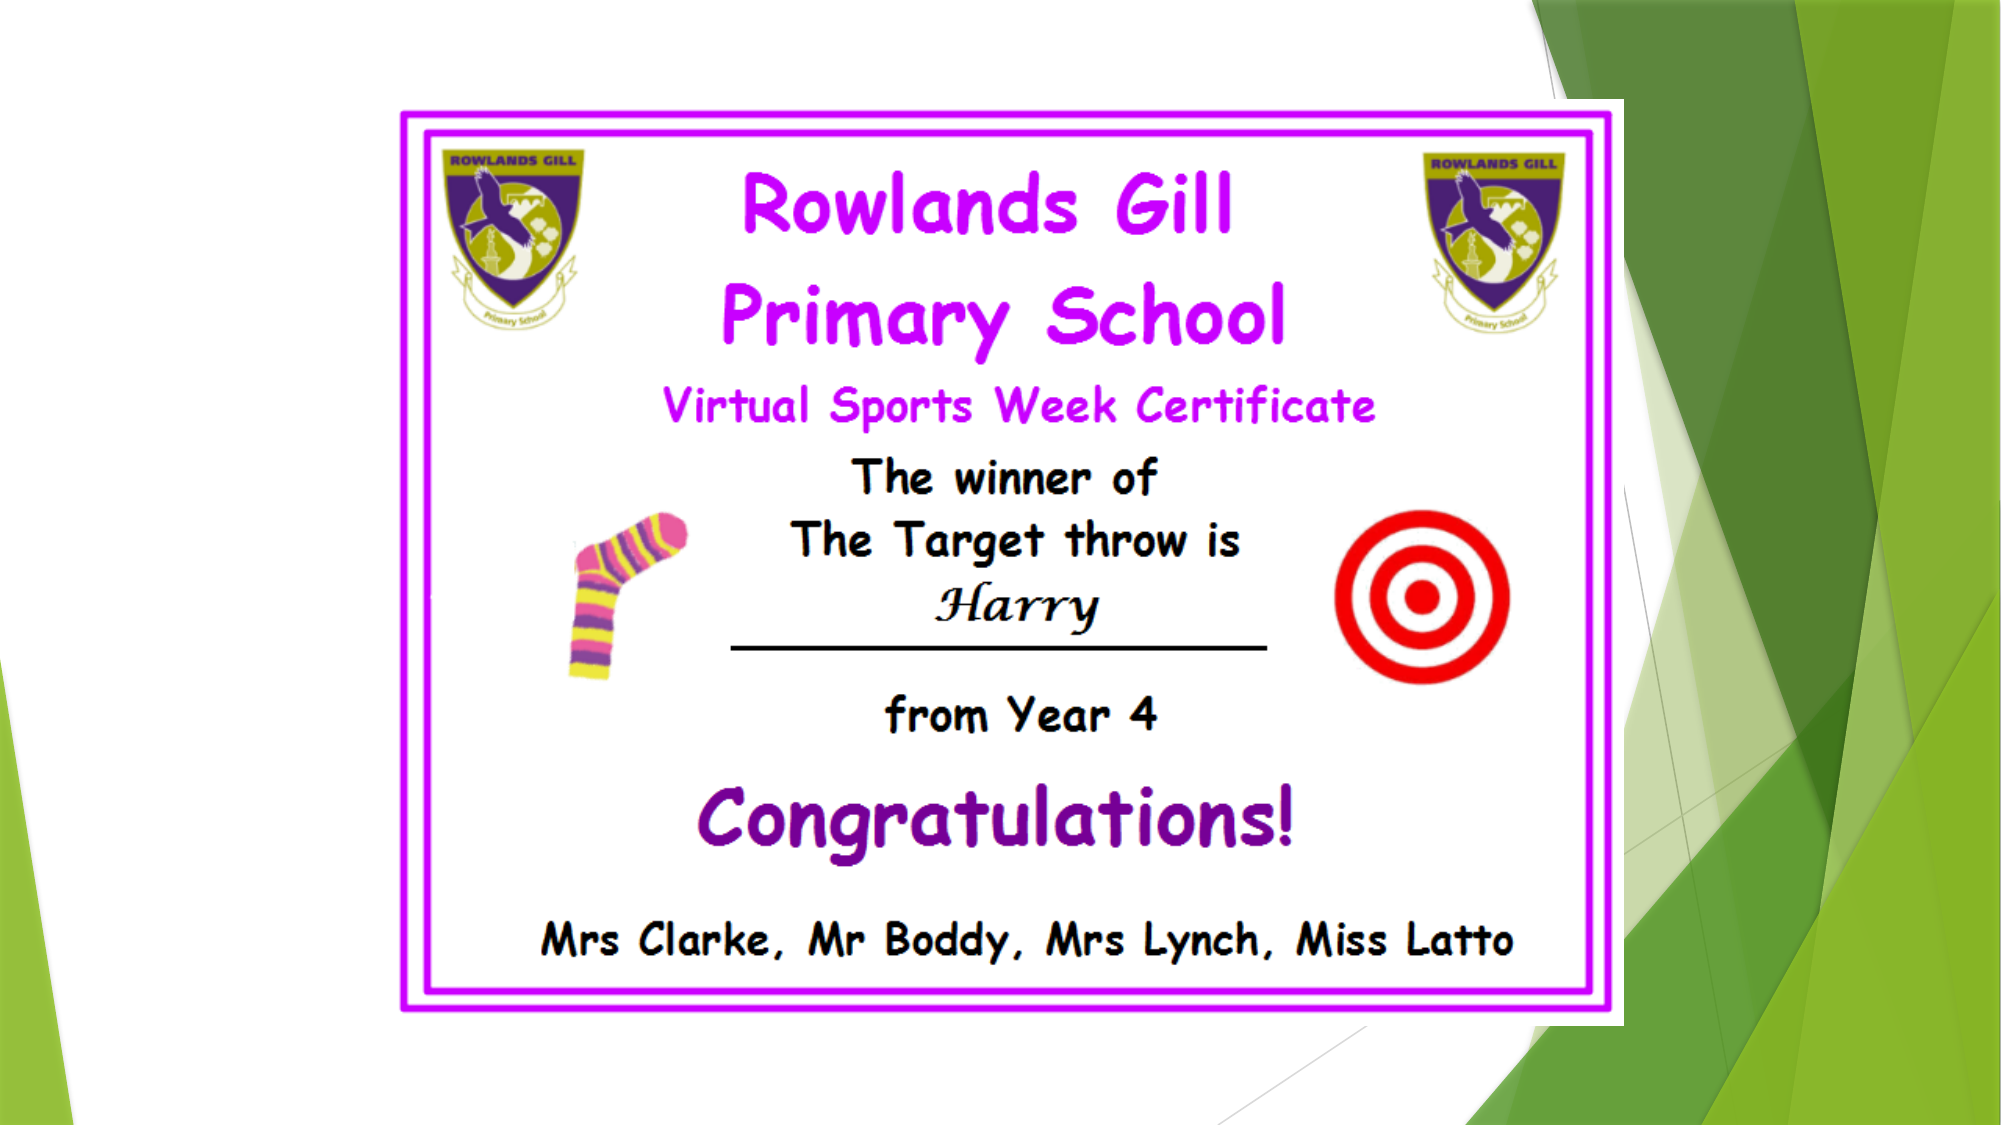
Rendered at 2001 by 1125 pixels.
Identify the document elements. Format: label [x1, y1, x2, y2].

picture [375, 98, 1624, 1027]
